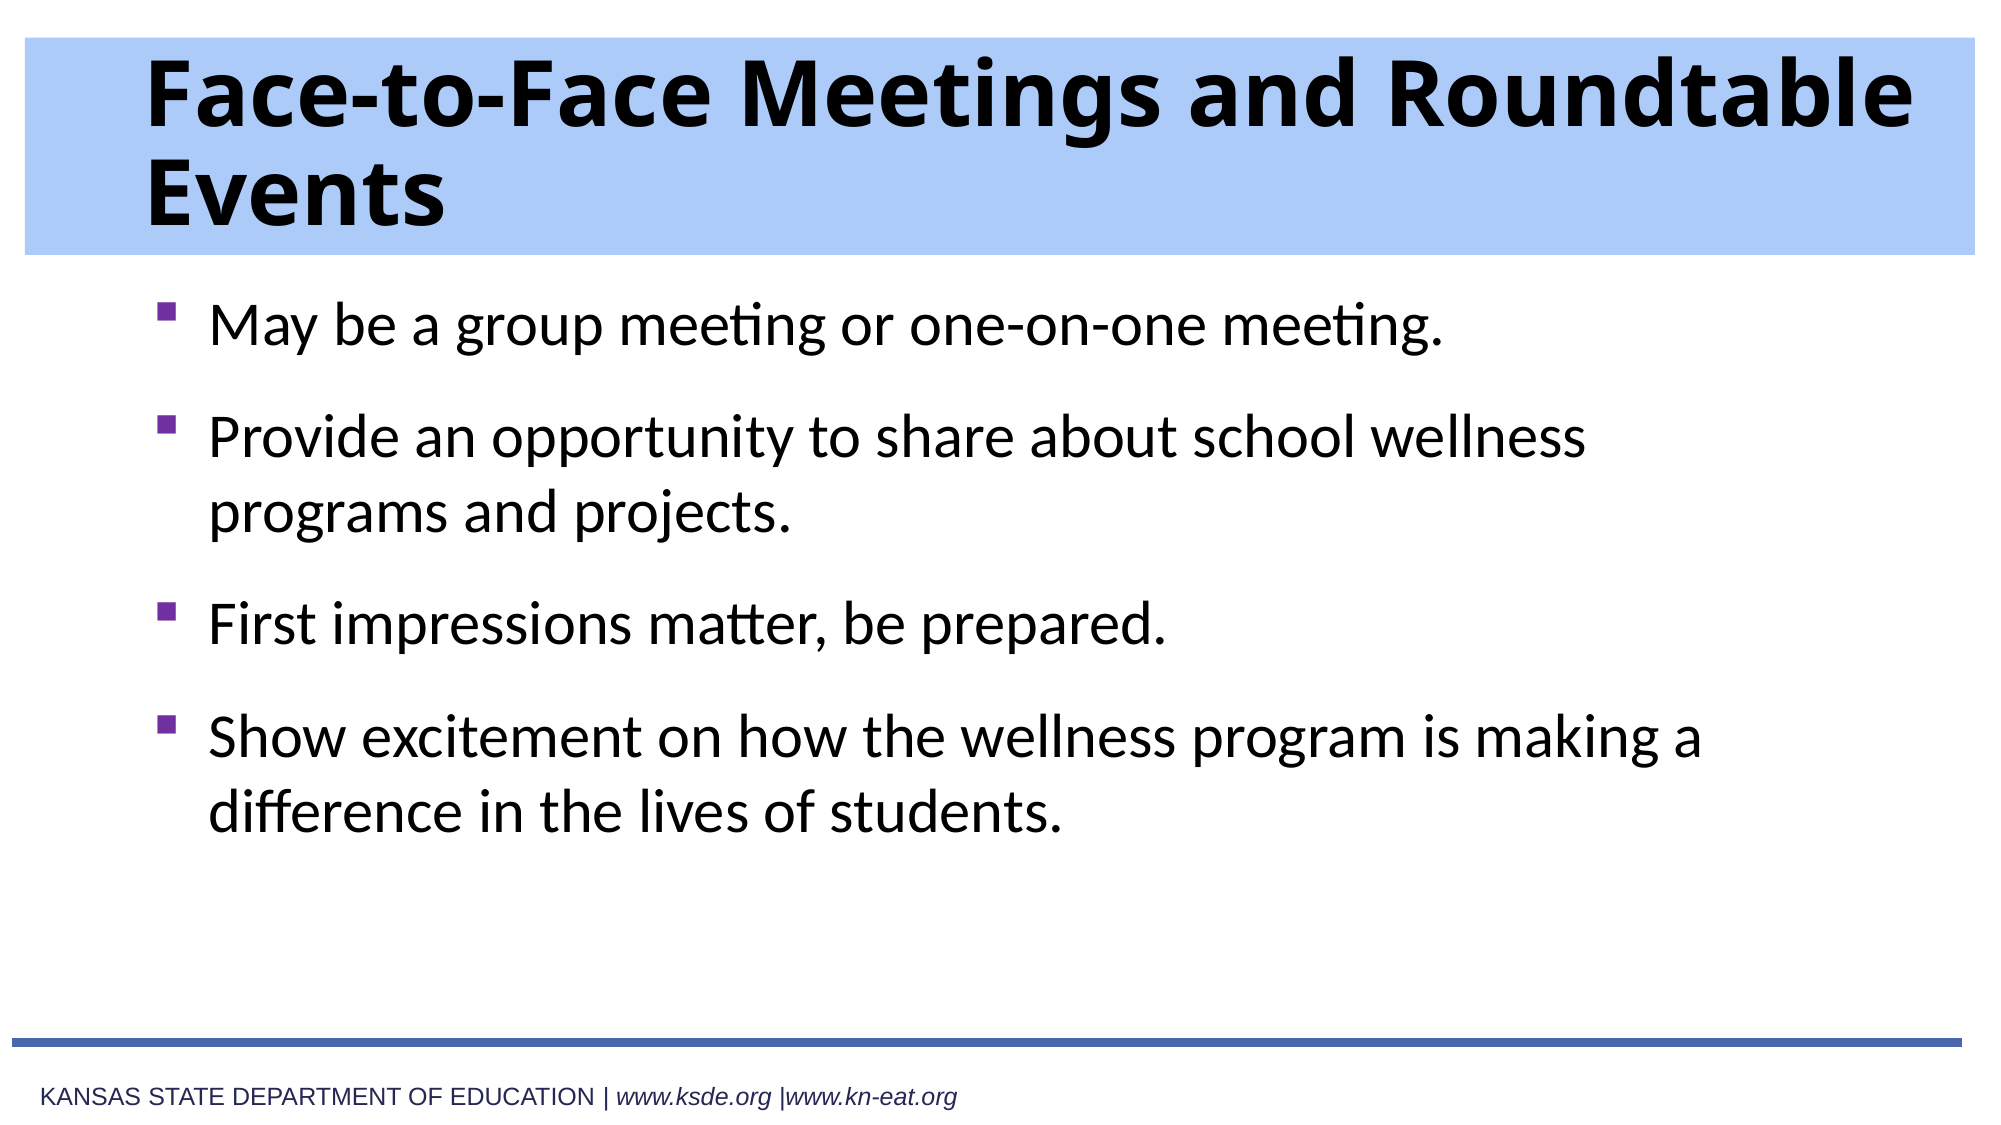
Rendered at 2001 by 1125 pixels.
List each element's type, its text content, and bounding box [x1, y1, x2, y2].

title Face-to-Face Meetings and Roundtable Events [24, 37, 1975, 255]
list May be a group meeting or one-on-one meeting. Provide an opportunity to share about school wellness programs and projects. First impressions matter, be prepared. Show excitement on how the wellness program is making a difference in the lives of students. [137, 275, 1838, 989]
